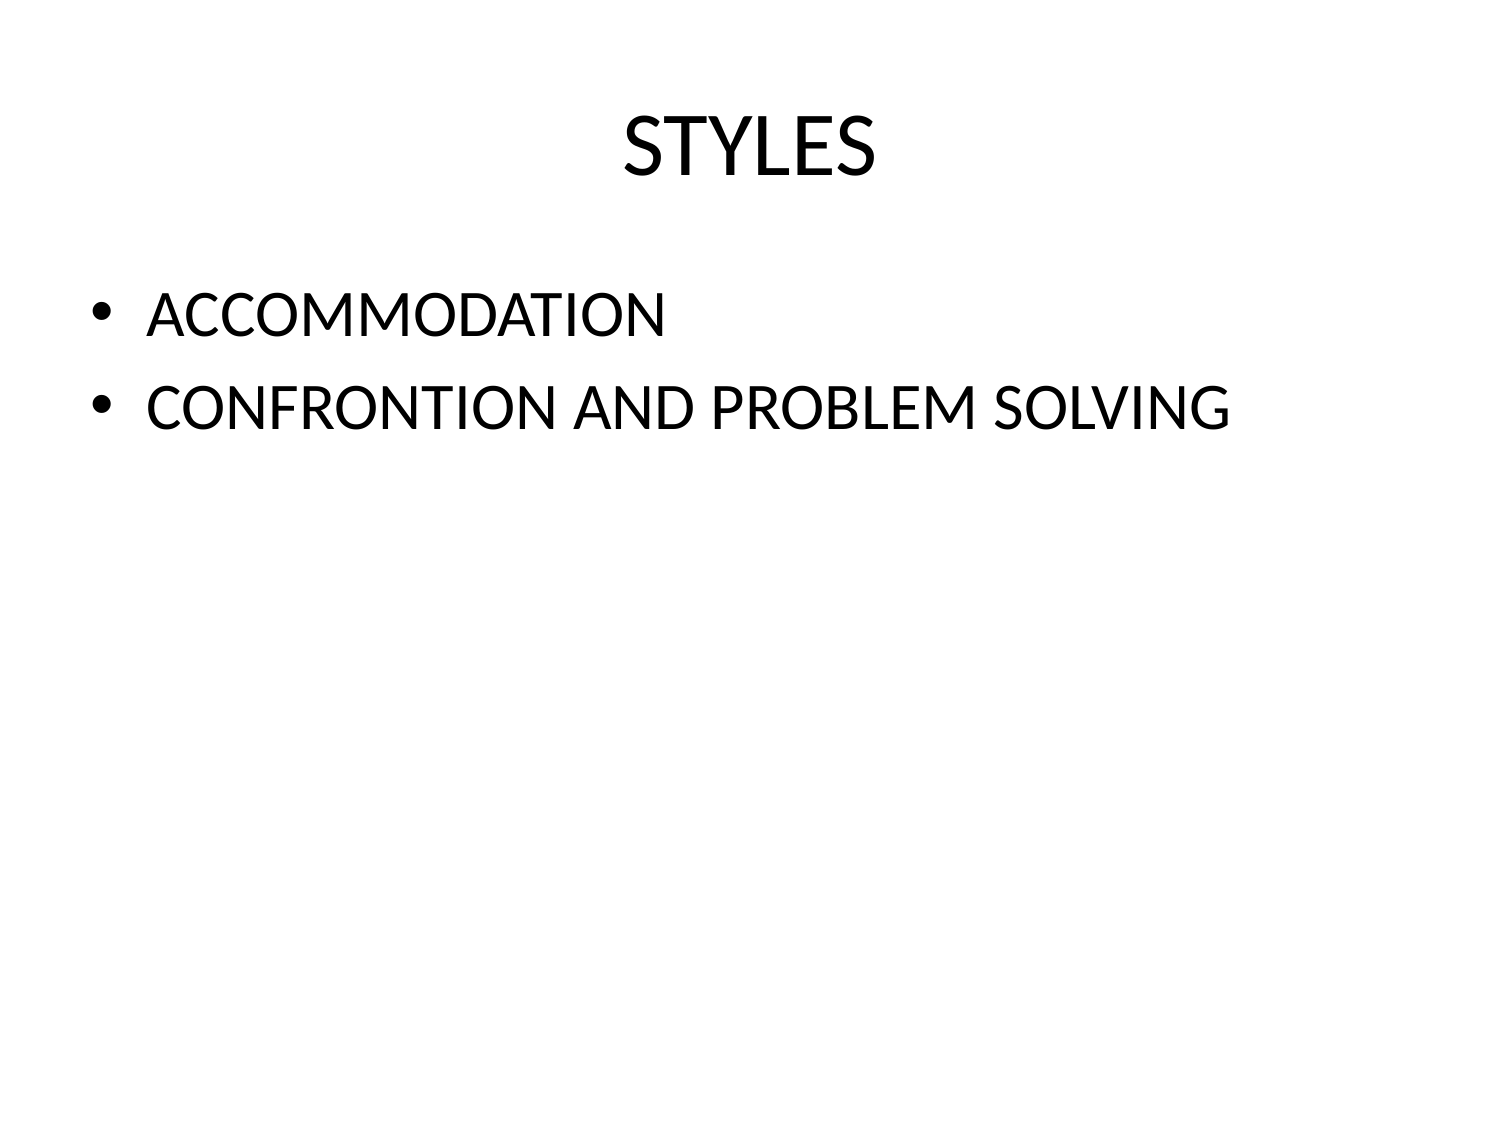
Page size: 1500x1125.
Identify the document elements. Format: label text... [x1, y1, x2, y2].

title STYLES [75, 45, 1425, 233]
list ACCOMMODATION CONFRONTION AND PROBLEM SOLVING [75, 262, 1425, 1005]
